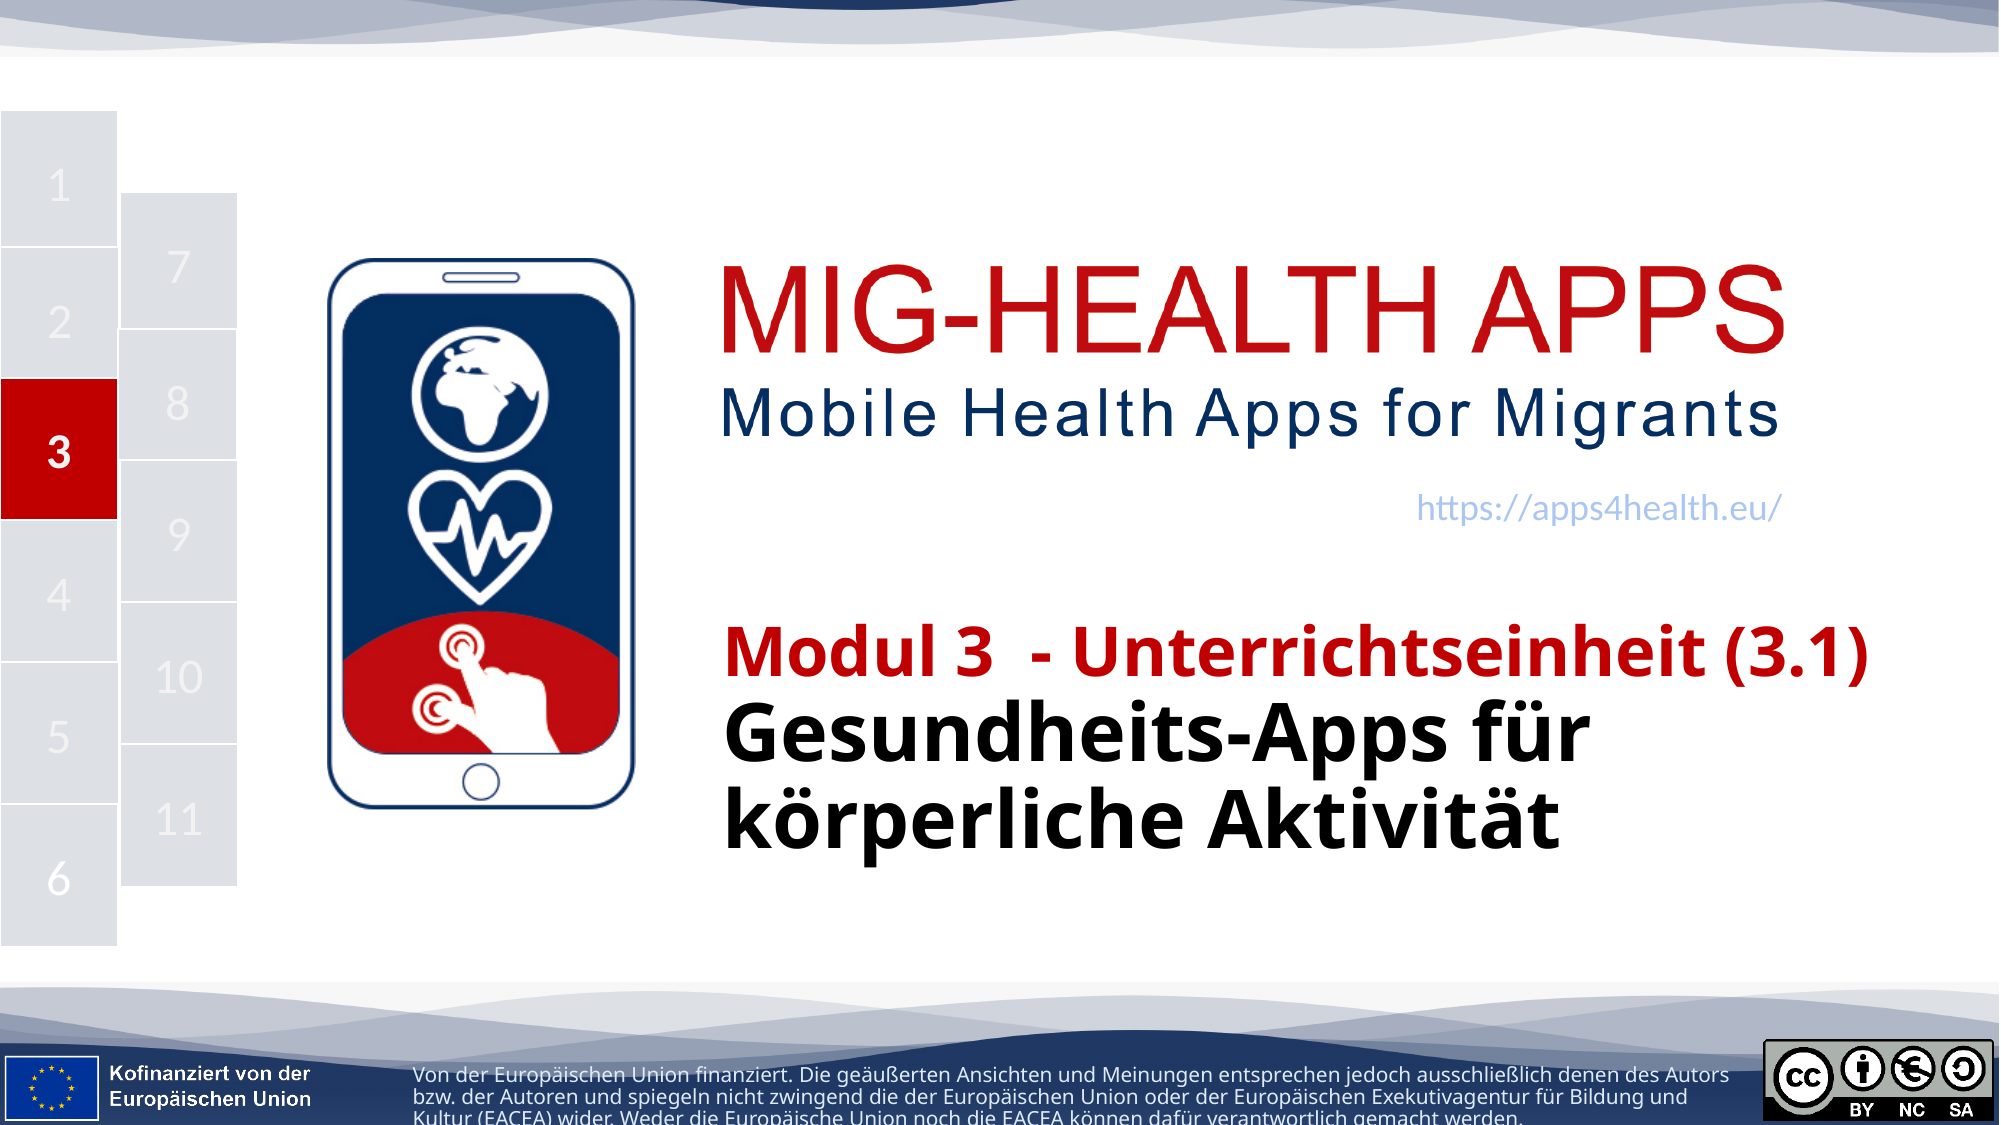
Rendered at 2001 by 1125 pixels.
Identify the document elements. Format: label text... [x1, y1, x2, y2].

text_box 7 [119, 191, 239, 336]
text_box 8 [117, 328, 238, 473]
text_box 1 [0, 109, 119, 246]
text_box 4 [0, 519, 119, 661]
picture [327, 258, 636, 811]
text_box 5 [0, 661, 119, 803]
text_box 6 [0, 803, 120, 948]
picture [0, 982, 1999, 1125]
text_box 2 [0, 246, 119, 377]
text_box 10 [119, 601, 239, 743]
text_box 11 [119, 743, 239, 888]
picture [0, 0, 1999, 57]
picture [706, 186, 1784, 528]
text_box 9 [118, 459, 239, 603]
text_box Modul 3 - Unterrichtseinheit (3.1) Gesundheits-Apps für körperliche Aktivität [707, 576, 1906, 908]
text_box 3 [0, 377, 118, 519]
text_box https://apps4health.eu/ [797, 475, 1798, 536]
